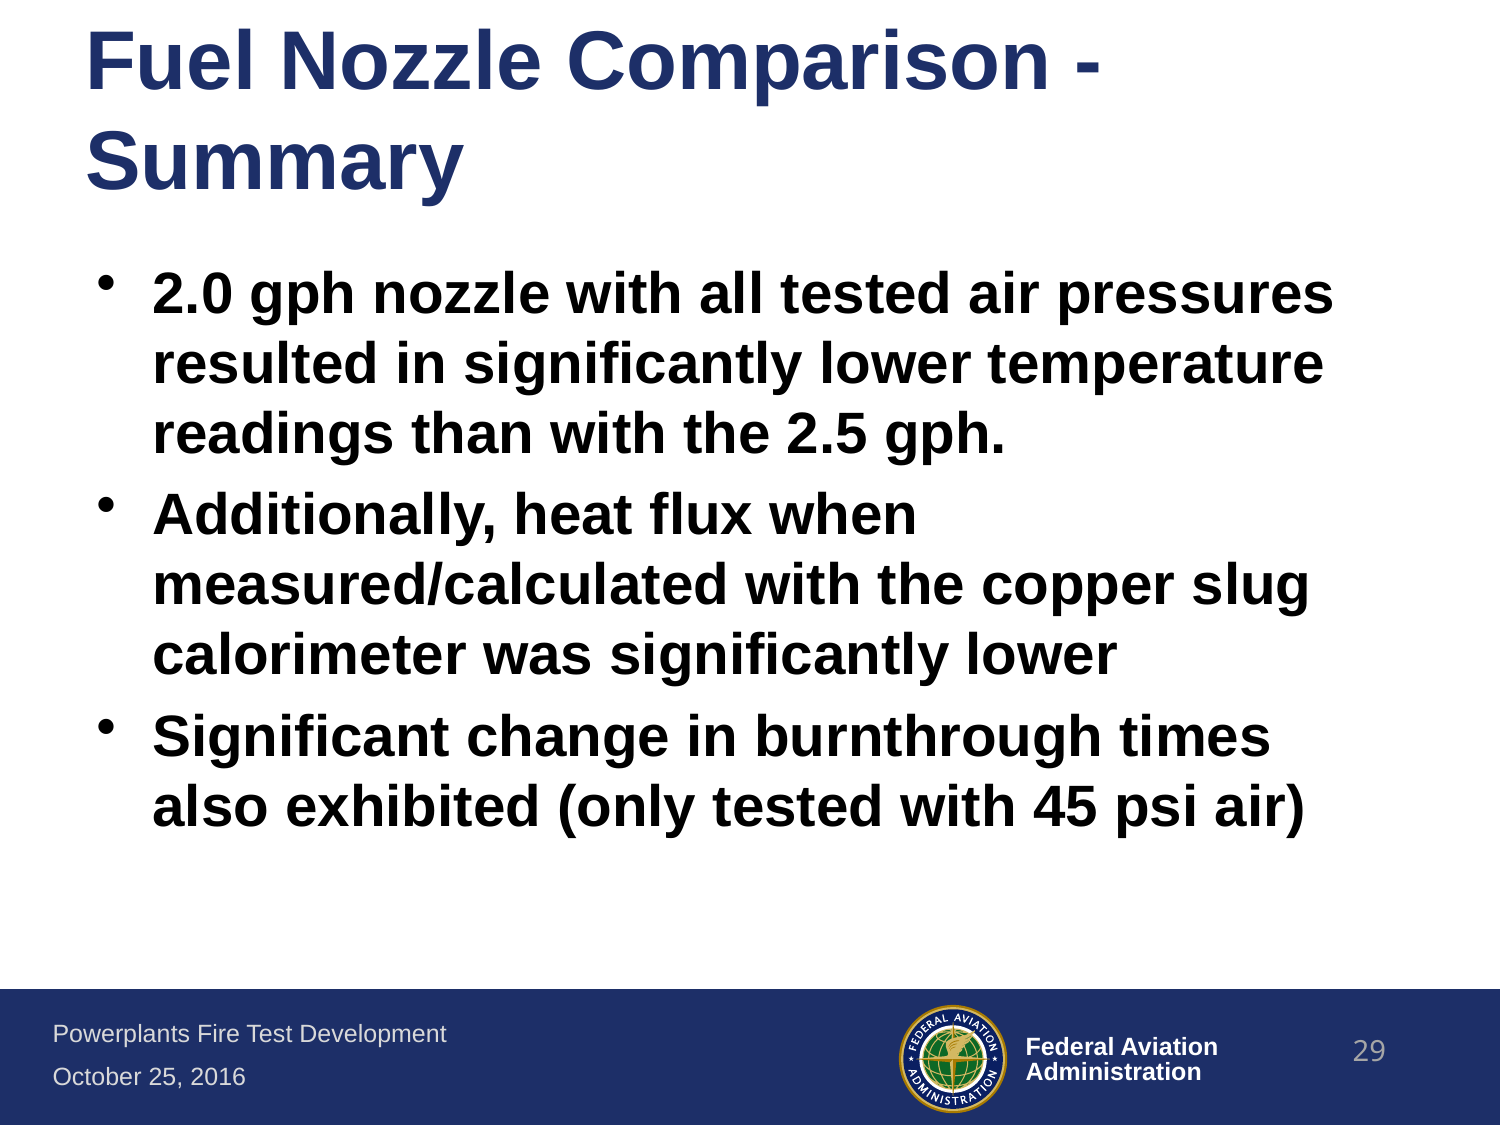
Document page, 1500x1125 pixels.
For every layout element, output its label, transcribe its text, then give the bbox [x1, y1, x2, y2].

list 2.0 gph nozzle with all tested air pressures resulted in significantly lower temperature readings than with the 2.5 gph. Additionally, heat flux when measured/calculated with the copper slug calorimeter was significantly lower Significant change in burnthrough times also exhibited (only tested with 45 psi air) [81, 247, 1402, 968]
slide_number 29 [1256, 1025, 1402, 1100]
title Fuel Nozzle Comparison - Summary [70, 56, 1461, 157]
